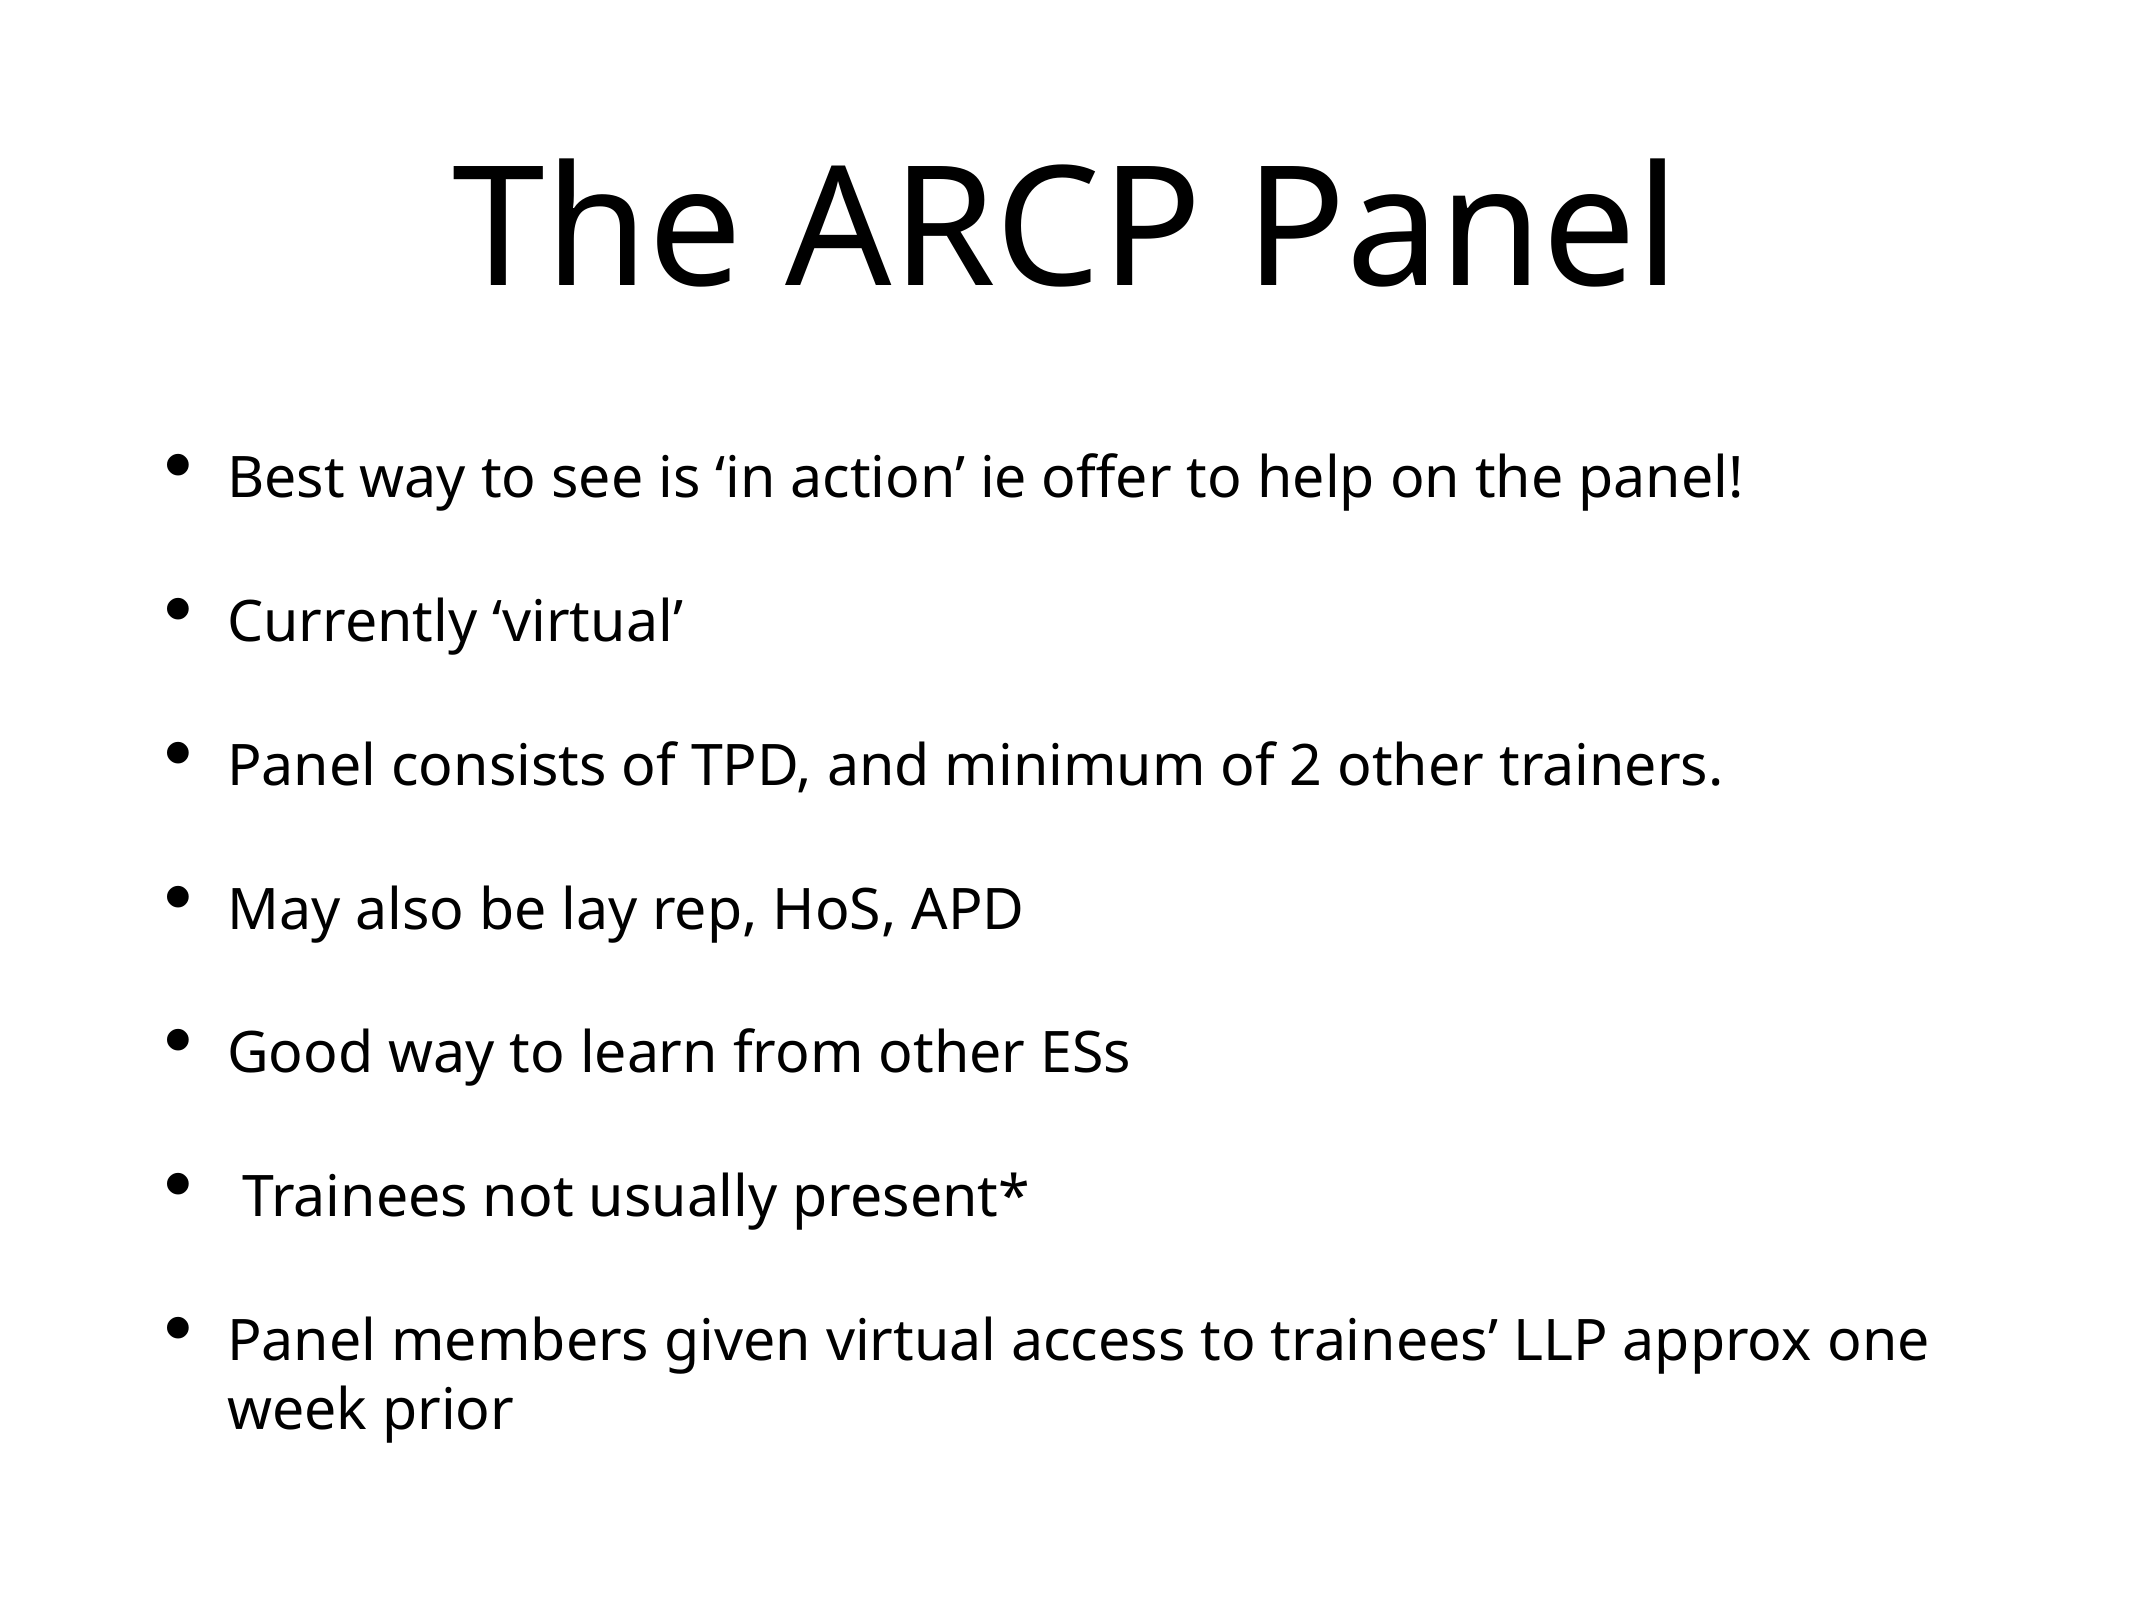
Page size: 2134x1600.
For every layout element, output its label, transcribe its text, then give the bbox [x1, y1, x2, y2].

list Best way to see is ‘in action’ ie offer to help on the panel! Currently ‘virtual’ Panel consists of TPD, and minimum of 2 other trainers. May also be lay rep, HoS, APD Good way to learn from other ESs Trainees not usually present* Panel members given virtual access to trainees’ LLP approx one week prior [155, 424, 1978, 1457]
title The ARCP Panel [155, 41, 1978, 397]
